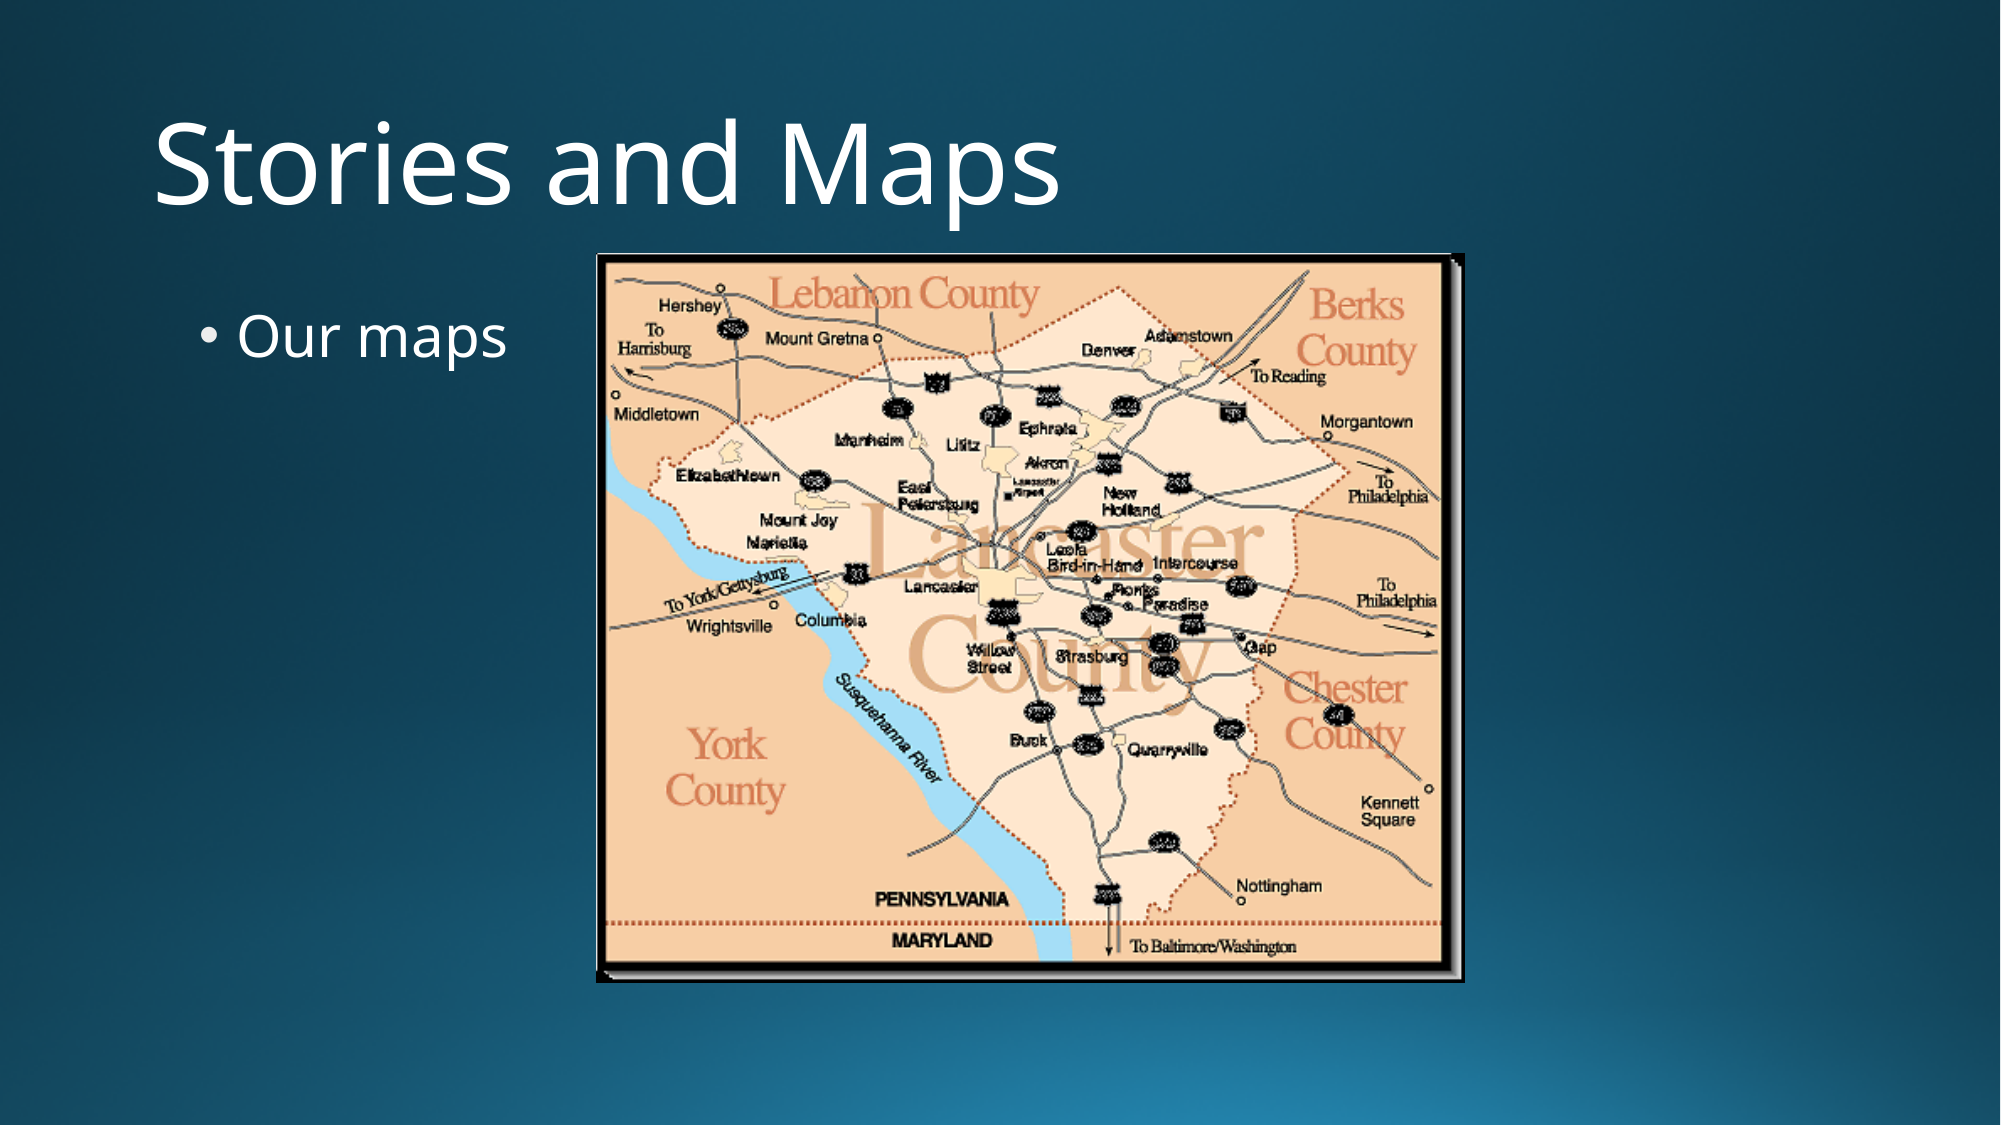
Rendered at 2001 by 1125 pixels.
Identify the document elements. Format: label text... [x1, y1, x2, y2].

title Stories and Maps [137, 59, 1863, 278]
list Our maps [183, 299, 1863, 1014]
picture [0, 0, 2001, 1125]
